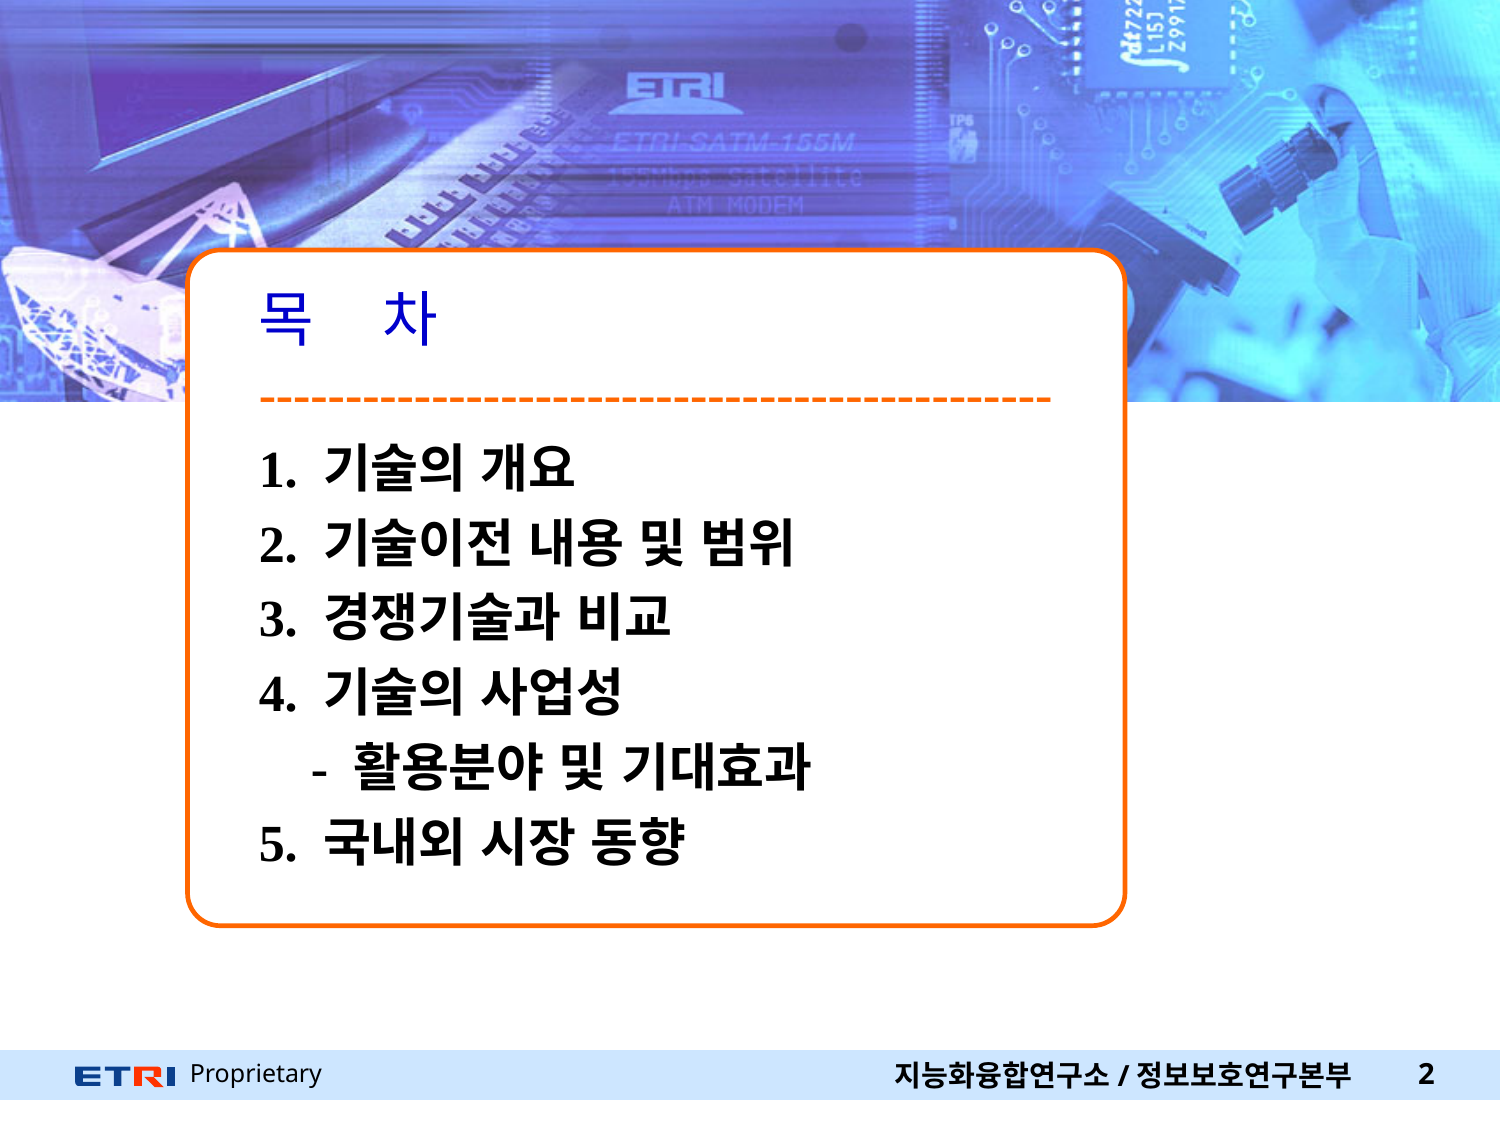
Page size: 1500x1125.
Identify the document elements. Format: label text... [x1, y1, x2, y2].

picture [0, 0, 1500, 402]
footer 지능화융합연구소/정보보호연구본부 [863, 1041, 1384, 1109]
text_box 목 차 ---------------------------------------------- 1. 기술의 개요 2. 기술이전 내용 및 범위 3. 경쟁기술과 비교 4. 기술의 사업성 - 활용분야 및 기대효과 5. 국내외 시장 동향 [187, 411, 1126, 926]
slide_number 2 [1384, 1042, 1458, 1108]
